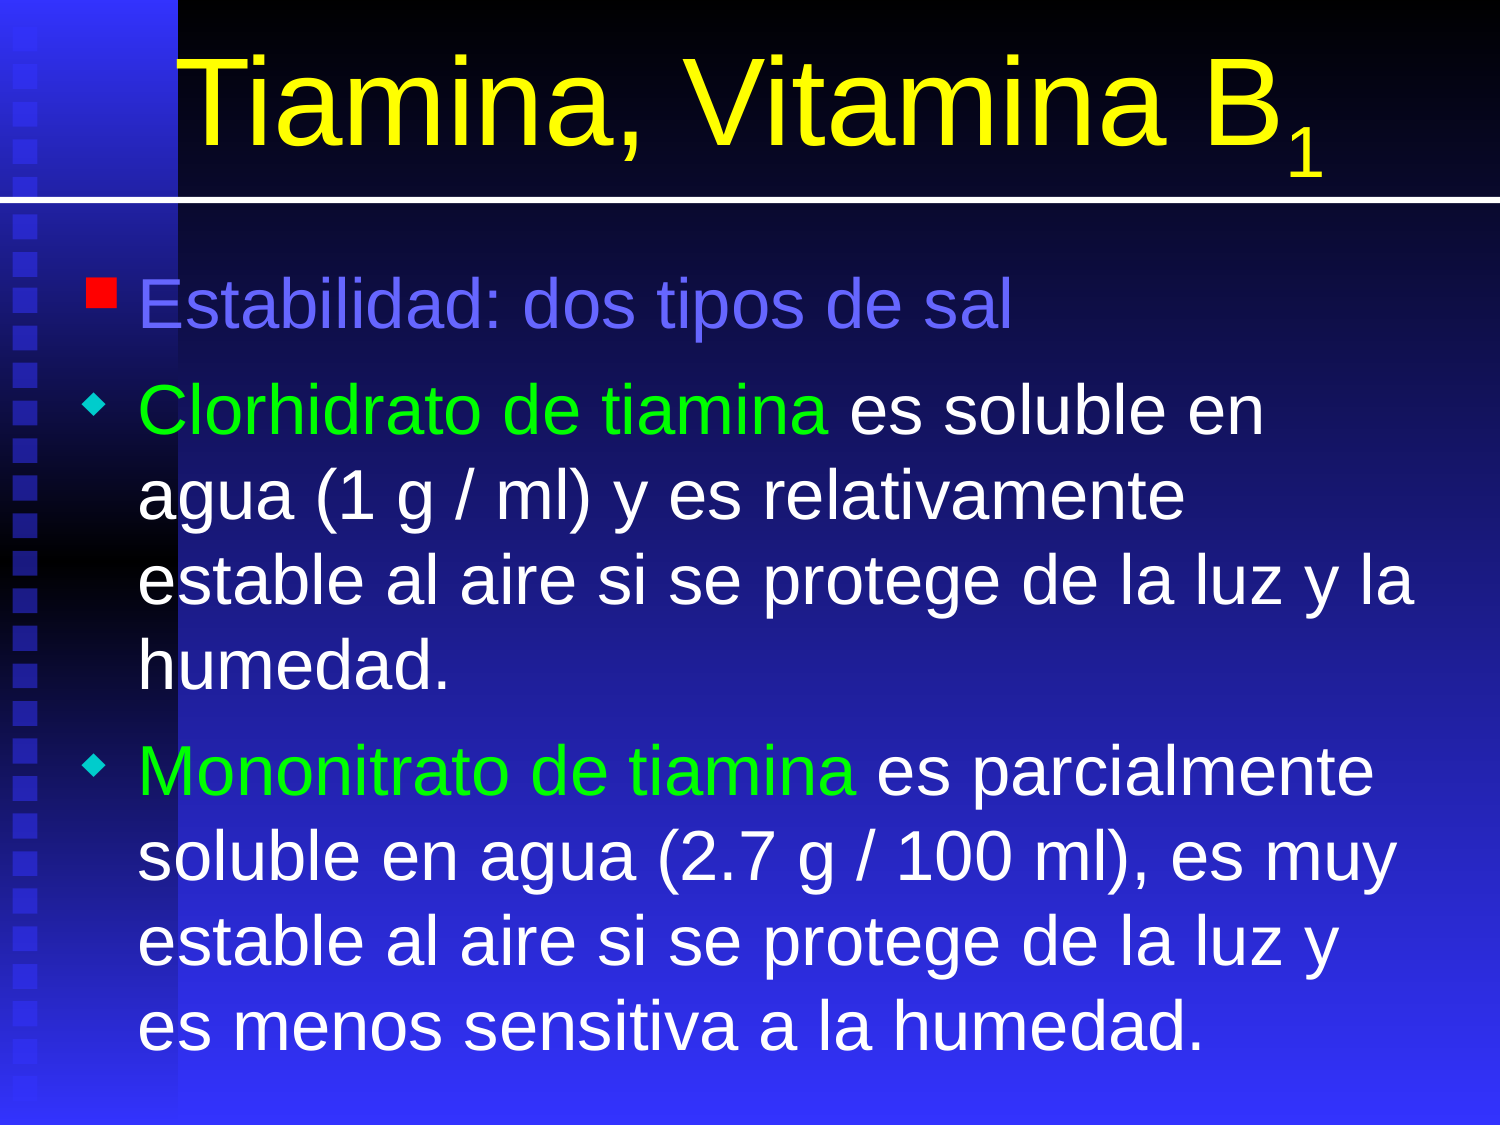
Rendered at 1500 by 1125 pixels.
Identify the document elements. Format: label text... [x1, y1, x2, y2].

title Tiamina, Vitamina B1 [0, 12, 1500, 201]
list Estabilidad: dos tipos de sal Clorhidrato de tiamina es soluble en agua (1 g / ml) y es relativamente estable al aire si se protege de la luz y la humedad. Mononitrato de tiamina es parcialmente soluble en agua (2.7 g / 100 ml), es muy estable al aire si se protege de la luz y es menos sensitiva a la humedad. [66, 249, 1445, 926]
